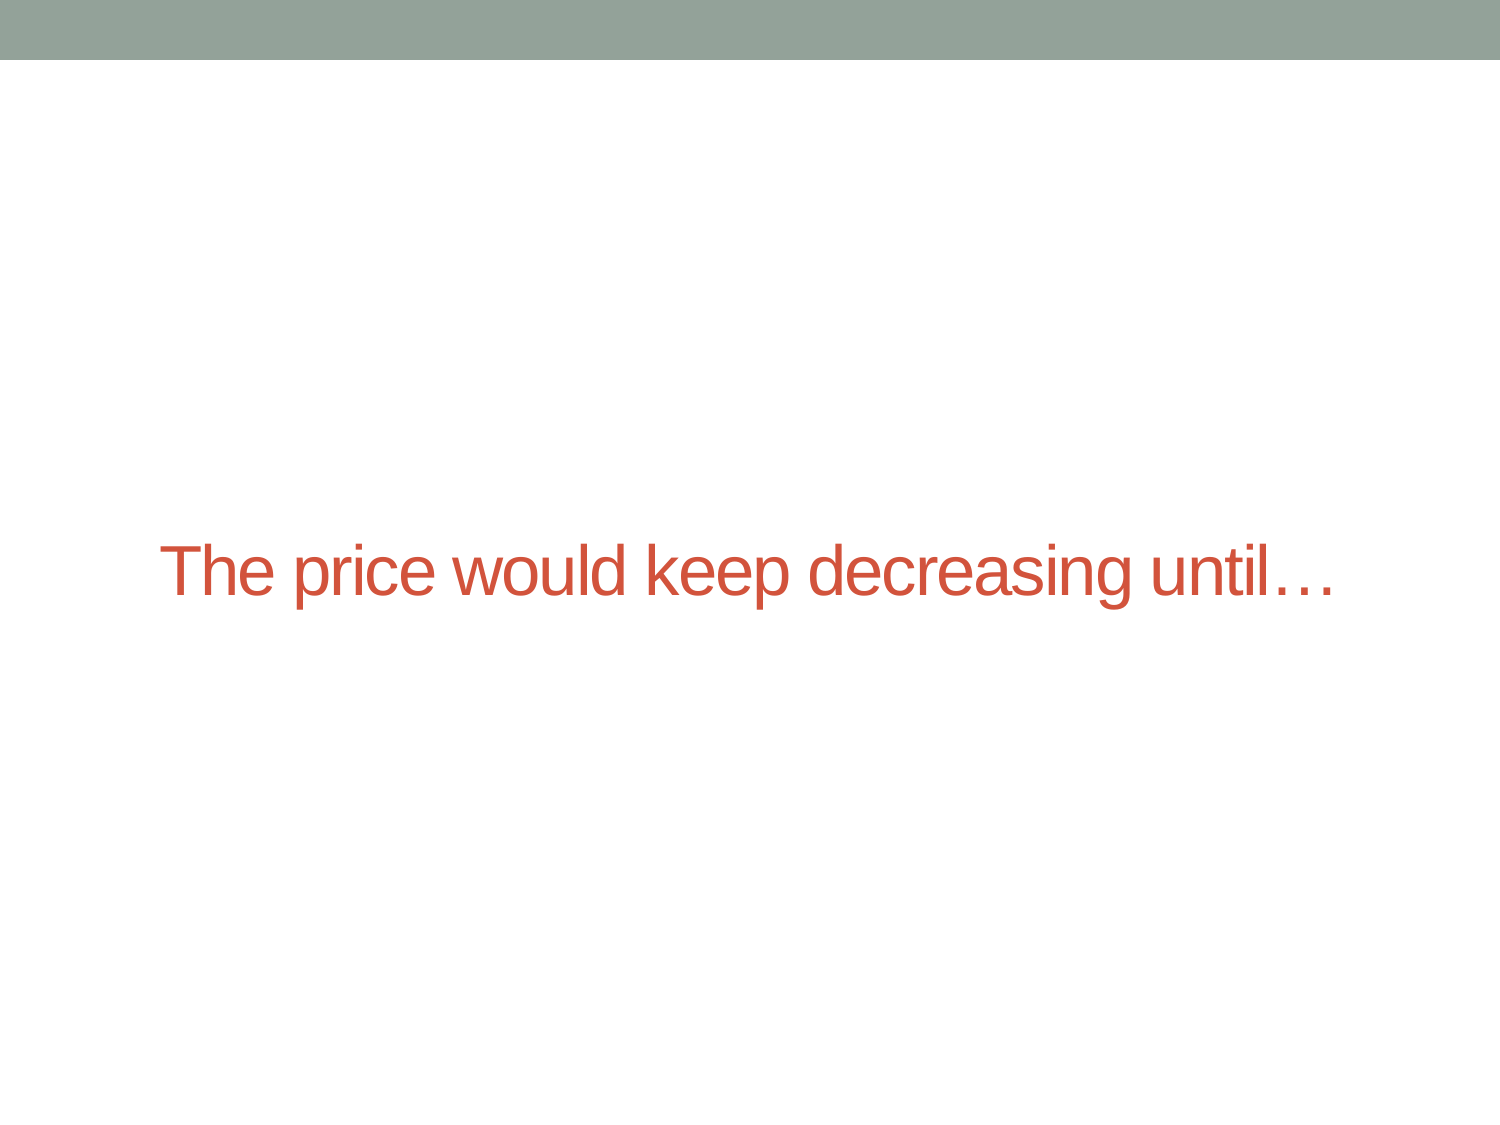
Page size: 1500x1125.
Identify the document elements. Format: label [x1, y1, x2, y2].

list [75, 262, 1425, 1063]
